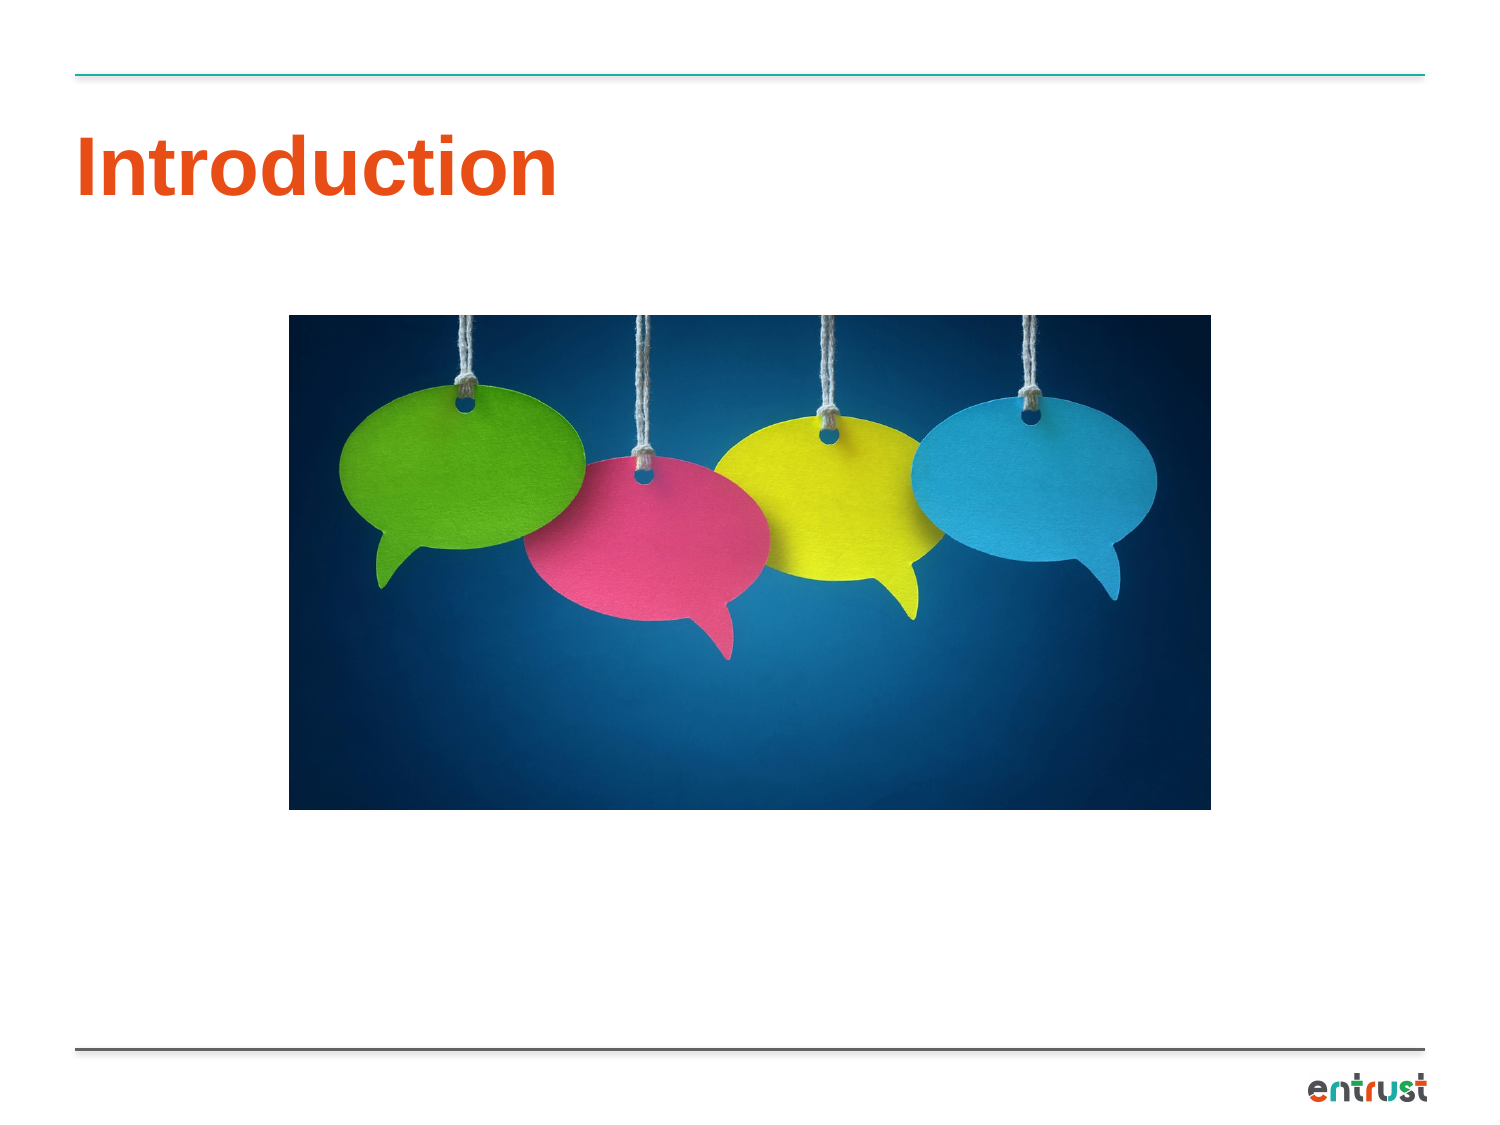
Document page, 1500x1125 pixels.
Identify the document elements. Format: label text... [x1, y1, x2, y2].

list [289, 314, 1211, 811]
title Introduction [74, 111, 1426, 214]
picture [1308, 1073, 1427, 1102]
